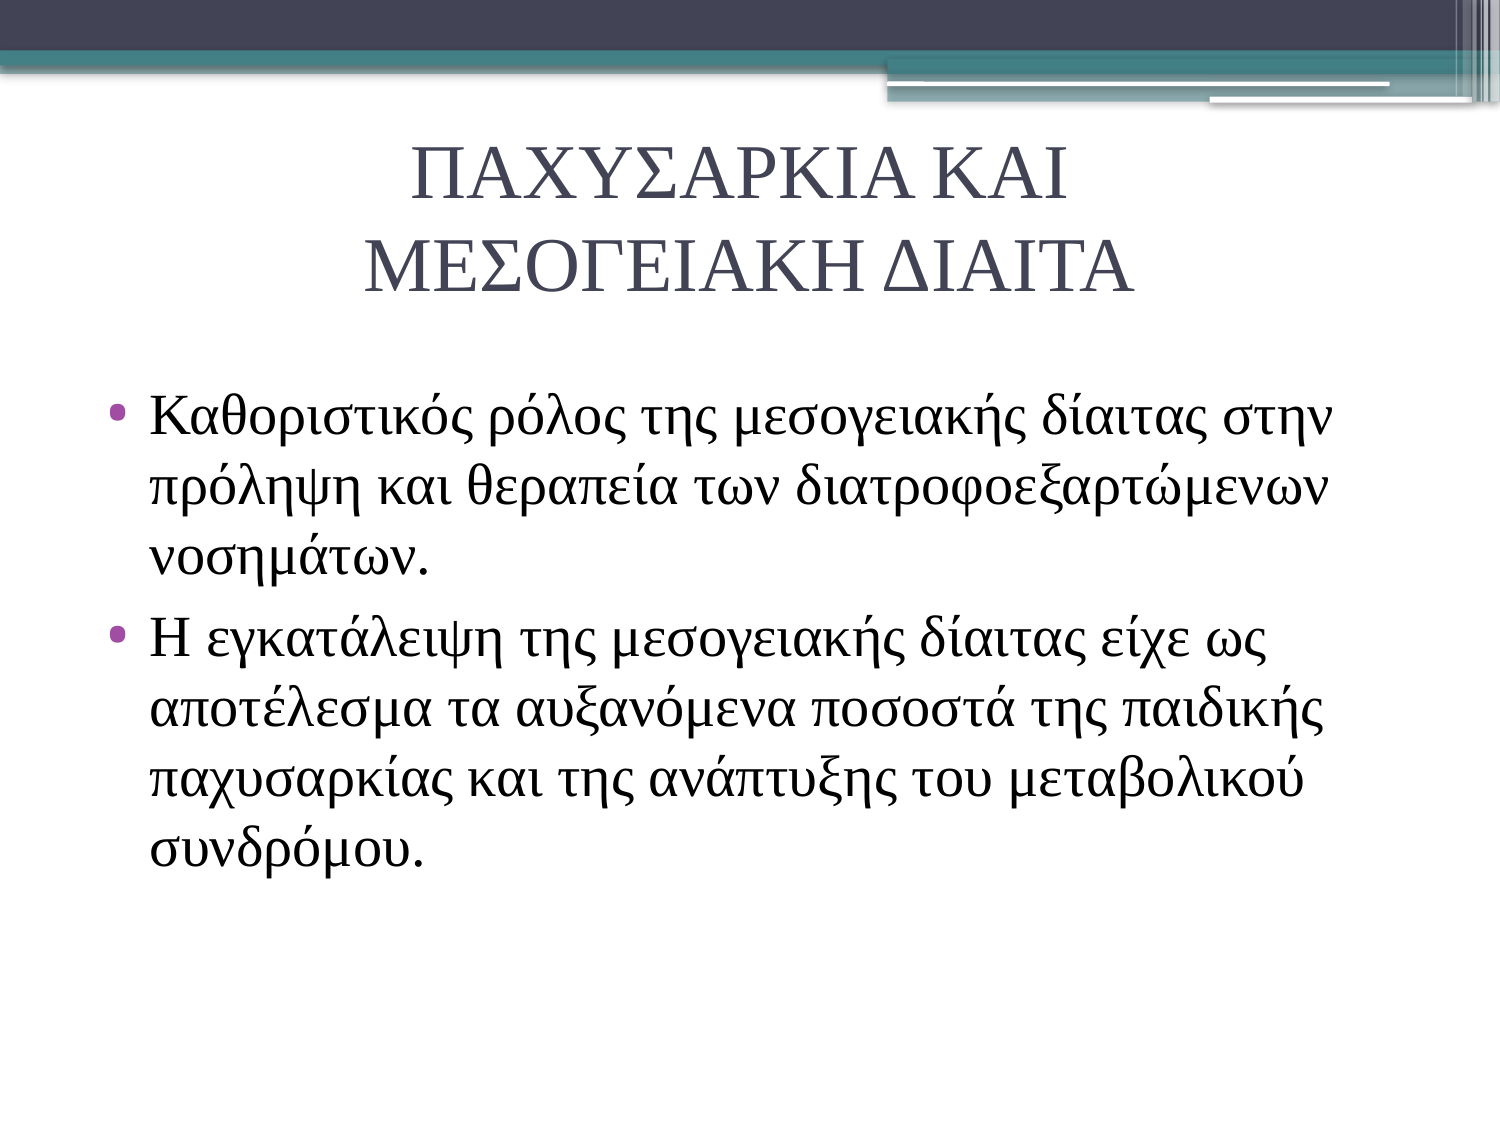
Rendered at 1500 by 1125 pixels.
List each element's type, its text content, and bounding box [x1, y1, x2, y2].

list Καθοριστικός ρόλος της μεσογειακής δίαιτας στην πρόληψη και θεραπεία των διατροφοεξαρτώμενων νοσημάτων. Η εγκατάλειψη της μεσογειακής δίαιτας είχε ως αποτέλεσμα τα αυξανόμενα ποσοστά της παιδικής παχυσαρκίας και της ανάπτυξης του μεταβολικού συνδρόμου. [75, 368, 1425, 1079]
title ΠΑΧΥΣΑΡΚΙΑ ΚΑΙ ΜΕΣΟΓΕΙΑΚΗ ΔΙΑΙΤΑ [75, 113, 1425, 315]
